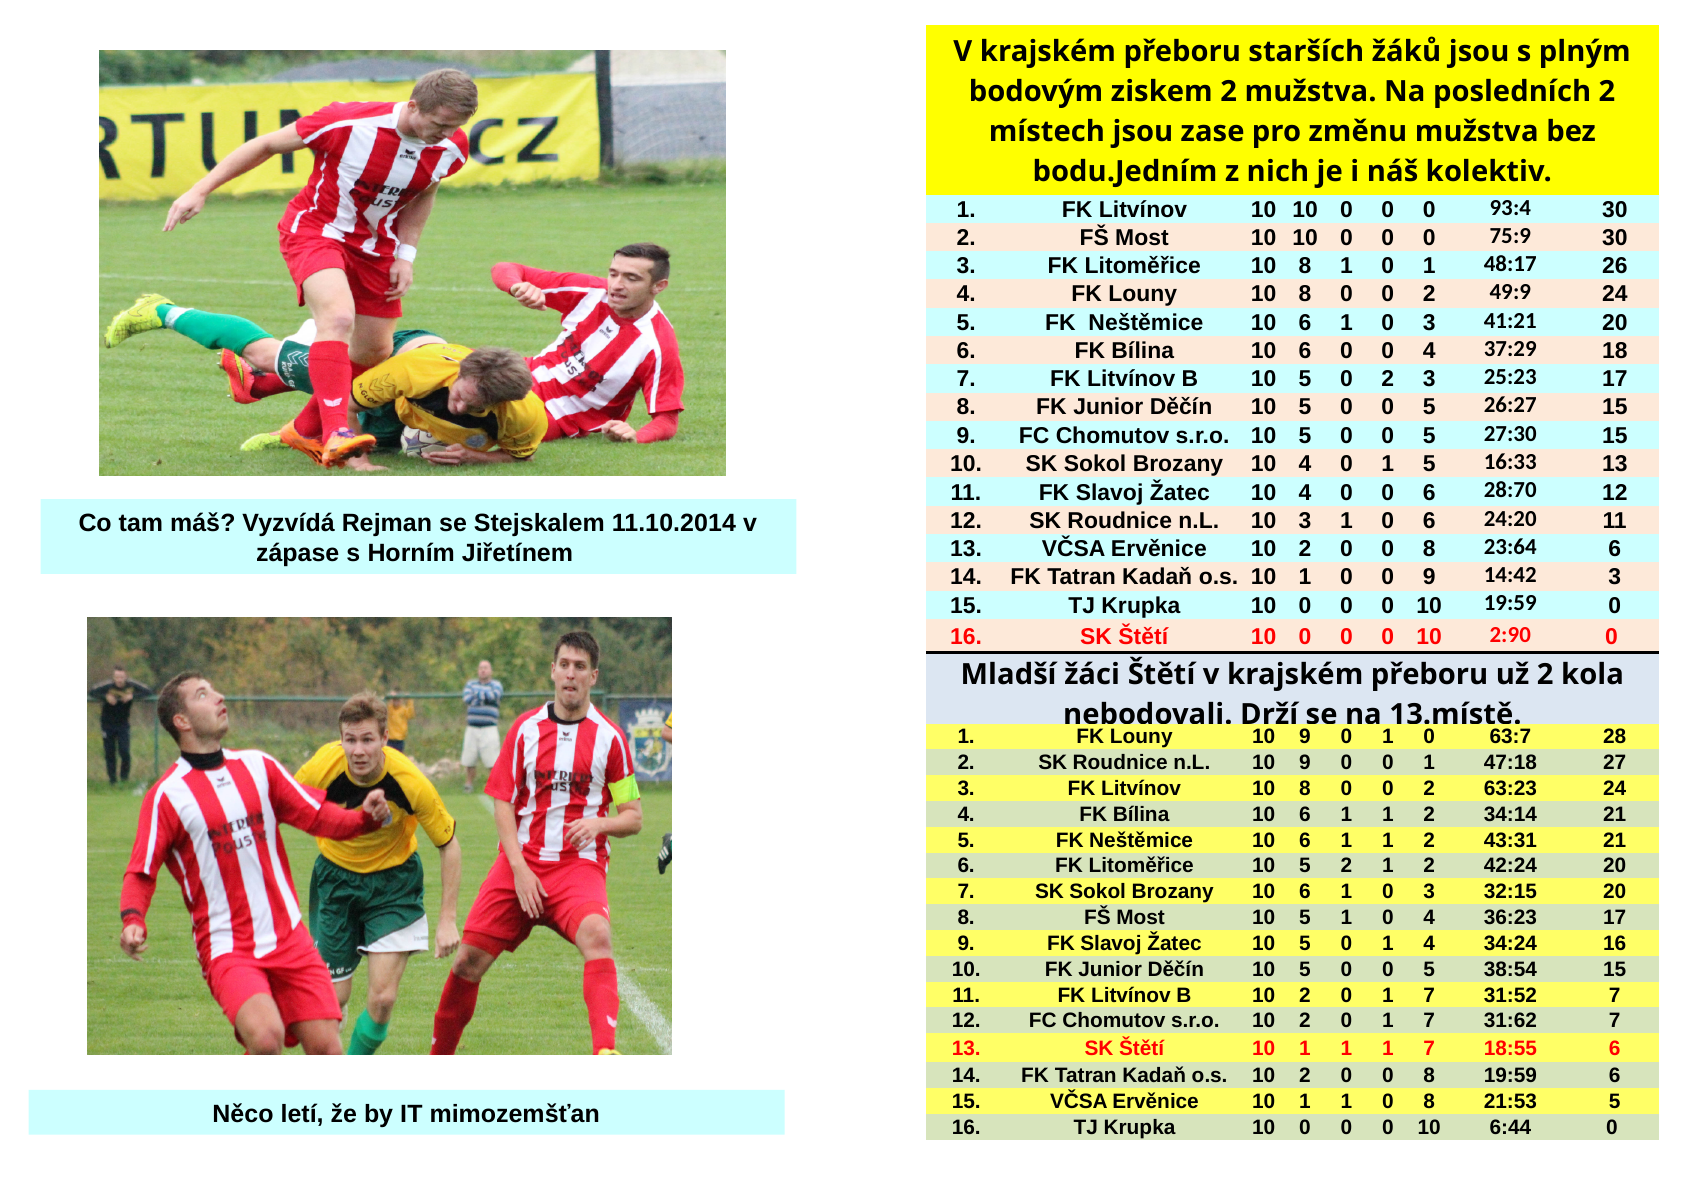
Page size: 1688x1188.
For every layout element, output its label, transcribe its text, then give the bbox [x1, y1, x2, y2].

table_cell 0 [1326, 449, 1367, 477]
table_cell 5 [1284, 930, 1326, 956]
table_cell FK Bílina [1006, 336, 1243, 364]
table_cell 2 [1284, 982, 1326, 1007]
table_cell 1 [1326, 878, 1367, 904]
table_cell 10 [1243, 562, 1284, 591]
text_box Co tam máš? Vyzvídá Rejman se Stejskalem 11.10.2014 v zápase s Horním Jiřetínem [294, 499, 797, 574]
table_cell 8. [926, 393, 1006, 421]
table_cell VČSA Ervěnice [1006, 1088, 1243, 1114]
table_cell 0 [1571, 591, 1659, 619]
table_cell 3 [1408, 878, 1450, 904]
table_cell 19:59 [1450, 1062, 1571, 1088]
table_cell 1 [1367, 724, 1408, 749]
table_cell 4. [926, 279, 1006, 308]
table_cell 4 [1408, 930, 1450, 956]
table_cell FC Chomutov s.r.o. [1006, 1007, 1243, 1033]
table_cell 7 [1571, 982, 1659, 1007]
table_cell 0 [1326, 775, 1367, 801]
table_cell 13. [926, 1033, 1006, 1062]
table_cell 4 [1284, 449, 1326, 477]
table_cell 13. [926, 534, 1006, 562]
table_cell 38:54 [1450, 956, 1571, 982]
table_cell 10 [1243, 775, 1284, 801]
table_cell FK Litoměřice [1006, 853, 1243, 878]
table_cell 1 [1326, 1033, 1367, 1062]
table_cell FŠ Most [1006, 223, 1243, 251]
table_cell FK Litvínov B [1006, 982, 1243, 1007]
table_cell 1 [1367, 982, 1408, 1007]
table_cell 19:59 [1450, 591, 1571, 619]
table_cell 0 [1367, 251, 1408, 279]
table_cell SK Sokol Brozany [1006, 449, 1243, 477]
table_cell 20 [1571, 853, 1659, 878]
table_cell 6 [1284, 308, 1326, 336]
table_cell 11. [926, 982, 1006, 1007]
table_cell 3 [1284, 506, 1326, 534]
table_cell 2. [926, 223, 1006, 251]
table_cell 1 [1326, 1088, 1367, 1114]
table_cell 2 [1408, 775, 1450, 801]
table_cell FK Junior Děčín [1006, 393, 1243, 421]
table_cell 5 [1284, 364, 1326, 393]
table_cell 9 [1284, 724, 1326, 749]
table_header V krajském přeboru starších žáků jsou s plným bodovým ziskem 2 mužstva. Na posledních 2 místech jsou zase pro změnu mužstva bez bodu.Jedním z nich je i náš kolektiv. [926, 25, 1659, 195]
table_cell 2 [1408, 853, 1450, 878]
table_cell 0 [1326, 1114, 1367, 1140]
table_cell 15 [1571, 421, 1659, 449]
table_cell 7 [1408, 1033, 1450, 1062]
table_cell 0 [1367, 506, 1408, 534]
table_cell 24 [1571, 775, 1659, 801]
table_cell 26:27 [1450, 393, 1571, 421]
table_cell 8 [1408, 1088, 1450, 1114]
table_cell 9. [926, 930, 1006, 956]
table_cell 17 [1571, 364, 1659, 393]
table_cell 10. [926, 956, 1006, 982]
table_cell 10 [1243, 223, 1284, 251]
table_cell 12. [926, 1007, 1006, 1033]
table_cell 48:17 [1450, 251, 1571, 279]
table_cell 10 [1243, 364, 1284, 393]
table_cell 1. [926, 195, 1006, 223]
table_cell 10 [1243, 506, 1284, 534]
table_cell 0 [1326, 364, 1367, 393]
table_cell 0 [1326, 562, 1367, 591]
table_cell 10 [1243, 956, 1284, 982]
table_cell 0 [1571, 619, 1659, 651]
table_cell 14:42 [1450, 562, 1571, 591]
table_cell 10 [1243, 1088, 1284, 1114]
table_cell 23:64 [1450, 534, 1571, 562]
table_cell 7 [1571, 1007, 1659, 1033]
table_cell 5 [1408, 956, 1450, 982]
table_cell 10 [1243, 619, 1284, 651]
table_cell 5 [1408, 393, 1450, 421]
table_cell 0 [1367, 1114, 1408, 1140]
table_cell 15 [1571, 956, 1659, 982]
table_cell 5 [1284, 956, 1326, 982]
table_cell 11. [926, 477, 1006, 506]
table_cell 1. [926, 724, 1006, 749]
table_cell 10 [1284, 223, 1326, 251]
table_cell 10 [1243, 449, 1284, 477]
table_cell 10 [1243, 477, 1284, 506]
table_cell 2:90 [1450, 619, 1571, 651]
table_cell 10 [1243, 853, 1284, 878]
table_cell 8 [1284, 279, 1326, 308]
table_cell 0 [1326, 982, 1367, 1007]
table_cell 21 [1571, 801, 1659, 827]
table_cell 4 [1284, 477, 1326, 506]
table_cell FC Chomutov s.r.o. [1006, 421, 1243, 449]
table_cell SK Sokol Brozany [1006, 878, 1243, 904]
table_cell 0 [1326, 956, 1367, 982]
table_cell 26 [1571, 251, 1659, 279]
table_cell 1 [1367, 1033, 1408, 1062]
table_cell 49:9 [1450, 279, 1571, 308]
table_cell 5 [1284, 904, 1326, 930]
table_cell 6 [1284, 827, 1326, 853]
table_cell 6. [926, 336, 1006, 364]
table_cell 0 [1367, 619, 1408, 651]
table_cell 0 [1326, 724, 1367, 749]
table_cell 10 [1243, 878, 1284, 904]
table_cell 10 [1243, 724, 1284, 749]
table_cell 0 [1326, 930, 1367, 956]
table_cell 7. [926, 878, 1006, 904]
table_cell 21 [1571, 827, 1659, 853]
table_cell 10 [1284, 195, 1326, 223]
table_cell 42:24 [1450, 853, 1571, 878]
table_cell 5. [926, 308, 1006, 336]
table_cell 10 [1243, 421, 1284, 449]
table_cell 6 [1284, 336, 1326, 364]
table_cell 0 [1367, 195, 1408, 223]
table_cell 34:14 [1450, 801, 1571, 827]
table_cell 93:4 [1450, 195, 1571, 223]
table_cell 16. [926, 619, 1006, 651]
table_cell 36:23 [1450, 904, 1571, 930]
table_cell FK Louny [1006, 724, 1243, 749]
table_cell SK Roudnice n.L. [1006, 506, 1243, 534]
table_cell 3 [1408, 308, 1450, 336]
table_cell 2 [1408, 827, 1450, 853]
table_cell FK Tatran Kadaň o.s. [1006, 1062, 1243, 1088]
table_cell 24:20 [1450, 506, 1571, 534]
table_cell 0 [1326, 336, 1367, 364]
table_cell SK Roudnice n.L. [1006, 749, 1243, 775]
table_cell 6 [1284, 801, 1326, 827]
table_cell FK Junior Děčín [1006, 956, 1243, 982]
table_cell 2 [1408, 279, 1450, 308]
table_cell 10 [1243, 251, 1284, 279]
table_cell 0 [1284, 619, 1326, 651]
table_cell 0 [1408, 195, 1450, 223]
table_cell 1 [1326, 251, 1367, 279]
table_cell 8 [1408, 1062, 1450, 1088]
table_cell 3 [1571, 562, 1659, 591]
table_cell 5 [1571, 1088, 1659, 1114]
table_cell 5 [1408, 449, 1450, 477]
table_cell 31:52 [1450, 982, 1571, 1007]
table_cell 10 [1408, 1114, 1450, 1140]
table_cell 17 [1571, 904, 1659, 930]
table_cell 5 [1284, 393, 1326, 421]
table_cell 1 [1408, 749, 1450, 775]
table_cell FK Litoměřice [1006, 251, 1243, 279]
table_cell 16 [1571, 930, 1659, 956]
table_cell 7 [1408, 1007, 1450, 1033]
table_cell 41:21 [1450, 308, 1571, 336]
picture [87, 50, 726, 1055]
table_cell 1 [1326, 506, 1367, 534]
table_cell 0 [1284, 1114, 1326, 1140]
table_cell 6 [1408, 506, 1450, 534]
table_cell FŠ Most [1006, 904, 1243, 930]
table_cell 5. [926, 827, 1006, 853]
table_cell 0 [1326, 619, 1367, 651]
table_cell 0 [1326, 1062, 1367, 1088]
table_cell 2 [1284, 534, 1326, 562]
table_cell 6 [1408, 477, 1450, 506]
table_cell 10 [1243, 1062, 1284, 1088]
table_cell 10 [1243, 930, 1284, 956]
table_cell 10 [1243, 1114, 1284, 1140]
table_cell 1 [1326, 904, 1367, 930]
table_cell 13 [1571, 449, 1659, 477]
table_cell 6 [1571, 1033, 1659, 1062]
table_cell 0 [1367, 336, 1408, 364]
table_cell 1 [1284, 1088, 1326, 1114]
table_cell VČSA Ervěnice [1006, 534, 1243, 562]
table_cell 15. [926, 591, 1006, 619]
table_cell 37:29 [1450, 336, 1571, 364]
table_cell 0 [1408, 223, 1450, 251]
table_cell 1 [1367, 801, 1408, 827]
table_cell 2. [926, 749, 1006, 775]
table_cell 0 [1367, 477, 1408, 506]
table_cell 8 [1284, 775, 1326, 801]
table_cell 10 [1243, 1033, 1284, 1062]
table_cell 8 [1284, 251, 1326, 279]
table_cell 28 [1571, 724, 1659, 749]
table_cell 7 [1408, 982, 1450, 1007]
table_cell 10 [1243, 1007, 1284, 1033]
table_cell 4 [1408, 904, 1450, 930]
table_cell 5 [1408, 421, 1450, 449]
table_cell 1 [1367, 853, 1408, 878]
table_cell 0 [1367, 904, 1408, 930]
text_box Co tam máš? Vyzvídá Rejman se Stejskalem 11.10.2014 v zápase s Horním Jiřetínem [40, 499, 134, 574]
table_cell 1 [1284, 1033, 1326, 1062]
table_cell 10 [1243, 279, 1284, 308]
table_cell 0 [1367, 1062, 1408, 1088]
table_cell FK Litvínov [1006, 775, 1243, 801]
table_cell 0 [1367, 534, 1408, 562]
table_cell 5 [1284, 853, 1326, 878]
table_cell TJ Krupka [1006, 591, 1243, 619]
table_cell 0 [1367, 421, 1408, 449]
table_cell 10 [1408, 619, 1450, 651]
table_cell SK Štětí [1006, 1033, 1243, 1062]
table_cell 6. [926, 853, 1006, 878]
table_cell 1 [1367, 827, 1408, 853]
table_cell FK Louny [1006, 279, 1243, 308]
table_cell 0 [1408, 724, 1450, 749]
table_cell 3. [926, 251, 1006, 279]
table_cell 10 [1243, 336, 1284, 364]
table_cell 16. [926, 1114, 1006, 1140]
table_cell 0 [1326, 477, 1367, 506]
table_cell 1 [1367, 930, 1408, 956]
table_cell 0 [1326, 749, 1367, 775]
table_cell 1 [1367, 449, 1408, 477]
table_cell 1 [1284, 562, 1326, 591]
table_cell 1 [1326, 827, 1367, 853]
table_cell 1 [1408, 251, 1450, 279]
table_cell 6 [1284, 878, 1326, 904]
table_cell 24 [1571, 279, 1659, 308]
table_cell 0 [1367, 393, 1408, 421]
table_cell 20 [1571, 878, 1659, 904]
table_cell 43:31 [1450, 827, 1571, 853]
table_cell 0 [1284, 591, 1326, 619]
table_cell 0 [1367, 878, 1408, 904]
table_cell 0 [1326, 421, 1367, 449]
table_cell 10 [1243, 308, 1284, 336]
table_cell 9. [926, 421, 1006, 449]
table_cell 0 [1367, 308, 1408, 336]
text_box Něco letí, že by IT mimozemšťan [28, 1089, 785, 1135]
table_cell 2 [1367, 364, 1408, 393]
table_cell 9 [1284, 749, 1326, 775]
table_cell 3 [1408, 364, 1450, 393]
table_cell 0 [1367, 749, 1408, 775]
table_cell 15 [1571, 393, 1659, 421]
table_cell 1 [1326, 801, 1367, 827]
table_cell 1 [1367, 1007, 1408, 1033]
table_cell 8 [1408, 534, 1450, 562]
table_cell 0 [1367, 279, 1408, 308]
table_cell 27 [1571, 749, 1659, 775]
table_cell 30 [1571, 223, 1659, 251]
table_cell 5 [1284, 421, 1326, 449]
table_cell 10 [1408, 591, 1450, 619]
table_cell 8. [926, 904, 1006, 930]
table_cell 0 [1326, 195, 1367, 223]
table_cell 34:24 [1450, 930, 1571, 956]
table_cell 9 [1408, 562, 1450, 591]
table_cell 0 [1367, 562, 1408, 591]
table_cell 1 [1326, 308, 1367, 336]
table_cell 0 [1326, 591, 1367, 619]
table_cell FK Slavoj Žatec [1006, 930, 1243, 956]
table_cell 15. [926, 1088, 1006, 1114]
table_cell 47:18 [1450, 749, 1571, 775]
table_cell 20 [1571, 308, 1659, 336]
table_cell 10 [1243, 591, 1284, 619]
table_cell 0 [1367, 223, 1408, 251]
table_cell 10 [1243, 749, 1284, 775]
table_cell FK Litvínov B [1006, 364, 1243, 393]
table_cell 10 [1243, 904, 1284, 930]
table_cell 0 [1367, 956, 1408, 982]
table_cell 18:55 [1450, 1033, 1571, 1062]
table_cell 63:7 [1450, 724, 1571, 749]
table_cell 63:23 [1450, 775, 1571, 801]
table_cell FK Litvínov [1006, 195, 1243, 223]
table_cell 3. [926, 775, 1006, 801]
table_cell 4. [926, 801, 1006, 827]
table_cell 0 [1326, 534, 1367, 562]
table_cell 6:44 [1450, 1114, 1571, 1140]
table_cell FK Neštěmice [1006, 827, 1243, 853]
table_cell 2 [1408, 801, 1450, 827]
table_cell 27:30 [1450, 421, 1571, 449]
table_cell FK Tatran Kadaň o.s. [1006, 562, 1243, 591]
table_cell 75:9 [1450, 223, 1571, 251]
table_cell 6 [1571, 534, 1659, 562]
table_cell 7. [926, 364, 1006, 393]
table_cell 0 [1367, 775, 1408, 801]
table_cell 28:70 [1450, 477, 1571, 506]
table_cell 2 [1284, 1007, 1326, 1033]
table_cell 10 [1243, 534, 1284, 562]
table_cell 31:62 [1450, 1007, 1571, 1033]
table_cell 10 [1243, 801, 1284, 827]
table_cell 0 [1326, 1007, 1367, 1033]
table_cell 12. [926, 506, 1006, 534]
table_cell 0 [1326, 279, 1367, 308]
table_cell 4 [1408, 336, 1450, 364]
table_cell Mladší žáci Štětí v krajském přeboru už 2 kola nebodovali. Drží se na 13.místě. [926, 654, 1659, 724]
table_cell 0 [1326, 393, 1367, 421]
table_cell FK Bílina [1006, 801, 1243, 827]
table_cell 18 [1571, 336, 1659, 364]
table_cell SK Štětí [1006, 619, 1243, 651]
table_cell 14. [926, 562, 1006, 591]
table_cell 10 [1243, 195, 1284, 223]
table_cell 2 [1326, 853, 1367, 878]
table_cell 12 [1571, 477, 1659, 506]
table_cell 0 [1367, 591, 1408, 619]
table_cell 0 [1367, 1088, 1408, 1114]
table_cell 14. [926, 1062, 1006, 1088]
table_cell TJ Krupka [1006, 1114, 1243, 1140]
table_cell 16:33 [1450, 449, 1571, 477]
table_cell 2 [1284, 1062, 1326, 1088]
table_cell 10. [926, 449, 1006, 477]
table_cell 11 [1571, 506, 1659, 534]
table_cell 6 [1571, 1062, 1659, 1088]
table_cell 25:23 [1450, 364, 1571, 393]
table_cell 10 [1243, 827, 1284, 853]
table_cell FK Slavoj Žatec [1006, 477, 1243, 506]
table_cell 10 [1243, 982, 1284, 1007]
table_cell 0 [1571, 1114, 1659, 1140]
table_cell 0 [1326, 223, 1367, 251]
table_cell 21:53 [1450, 1088, 1571, 1114]
table_cell 10 [1243, 393, 1284, 421]
table_cell FK Neštěmice [1006, 308, 1243, 336]
table_cell 30 [1571, 195, 1659, 223]
table_cell 32:15 [1450, 878, 1571, 904]
